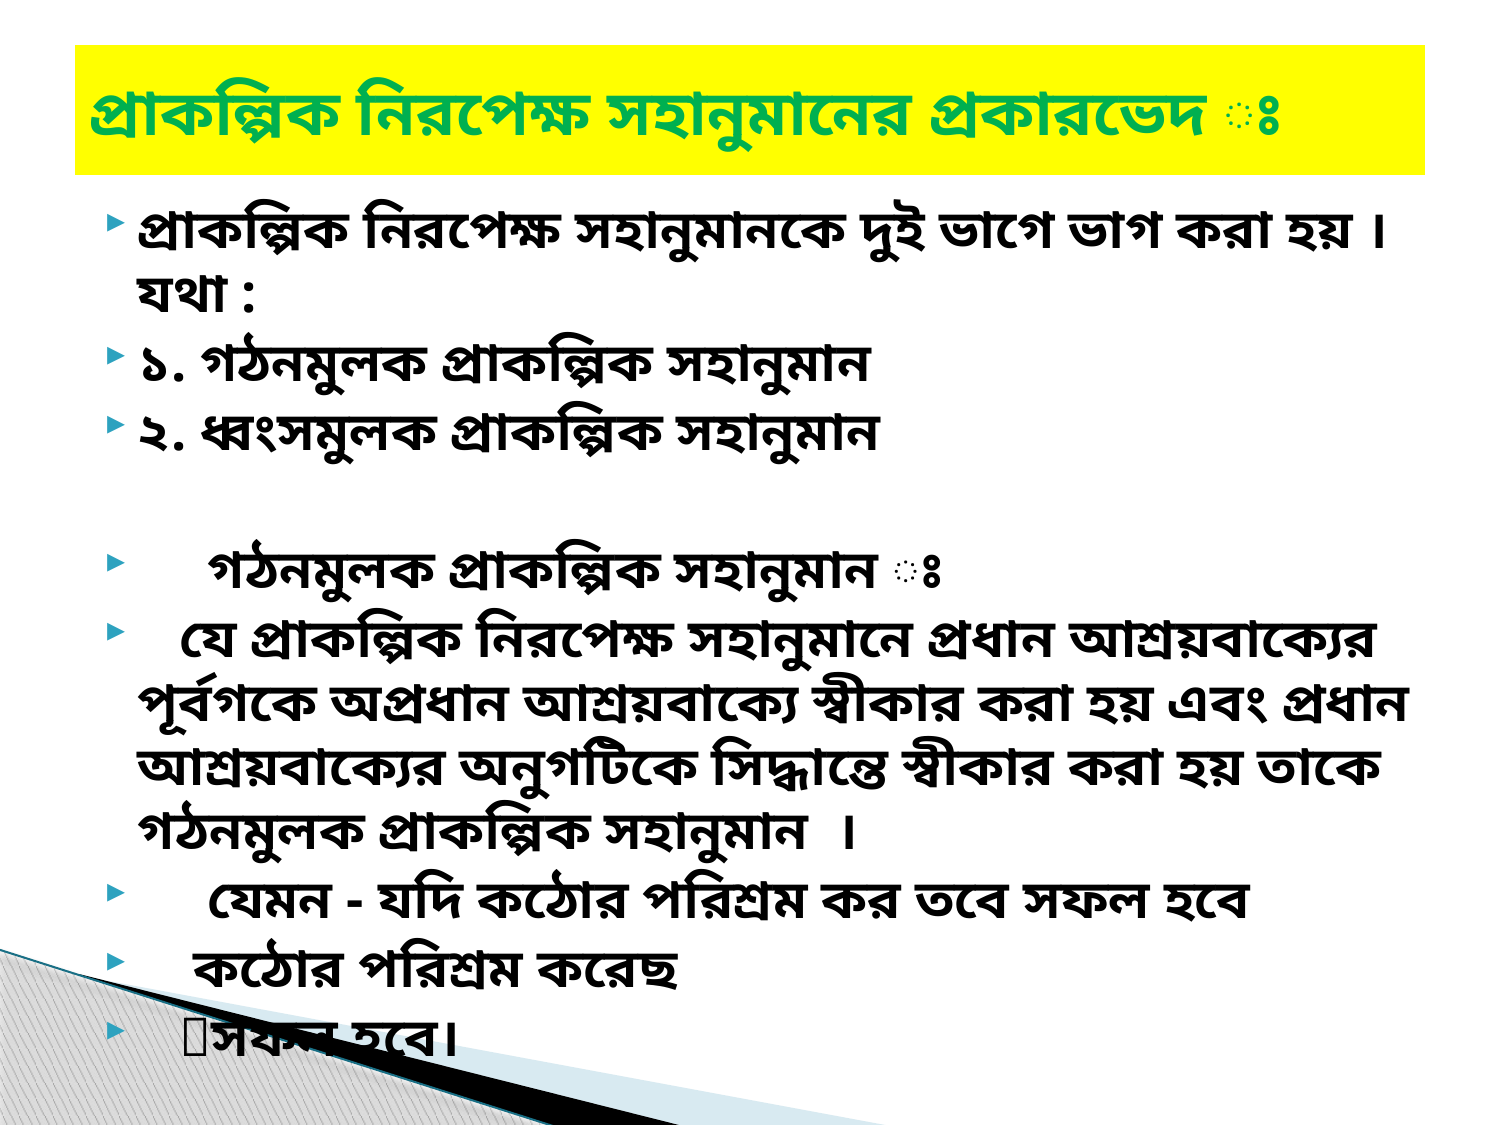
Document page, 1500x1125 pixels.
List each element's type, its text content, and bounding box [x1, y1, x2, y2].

list প্রাকল্পিক নিরপেক্ষ সহানুমানকে দুই ভাগে ভাগ করা হয় ।যথা : ১. গঠনমুলক প্রাকল্পিক সহানুমান ২. ধ্বংসমুলক প্রাকল্পিক সহানুমান গঠনমুলক প্রাকল্পিক সহানুমান ঃ যে প্রাকল্পিক নিরপেক্ষ সহানুমানে প্রধান আশ্রয়বাক্যের পূর্বগকে অপ্রধান আশ্রয়বাক্যে স্বীকার করা হয় এবং প্রধান আশ্রয়বাক্যের অনুগটিকে সিদ্ধান্তে স্বীকার করা হয় তাকে গঠনমুলক প্রাকল্পিক সহানুমান । যেমন - যদি কঠোর পরিশ্রম কর তবে সফল হবে কঠোর পরিশ্রম করেছ সফল হবে। [75, 187, 1425, 1075]
title প্রাকল্পিক নিরপেক্ষ সহানুমানের প্রকারভেদ ঃ [75, 45, 1425, 175]
